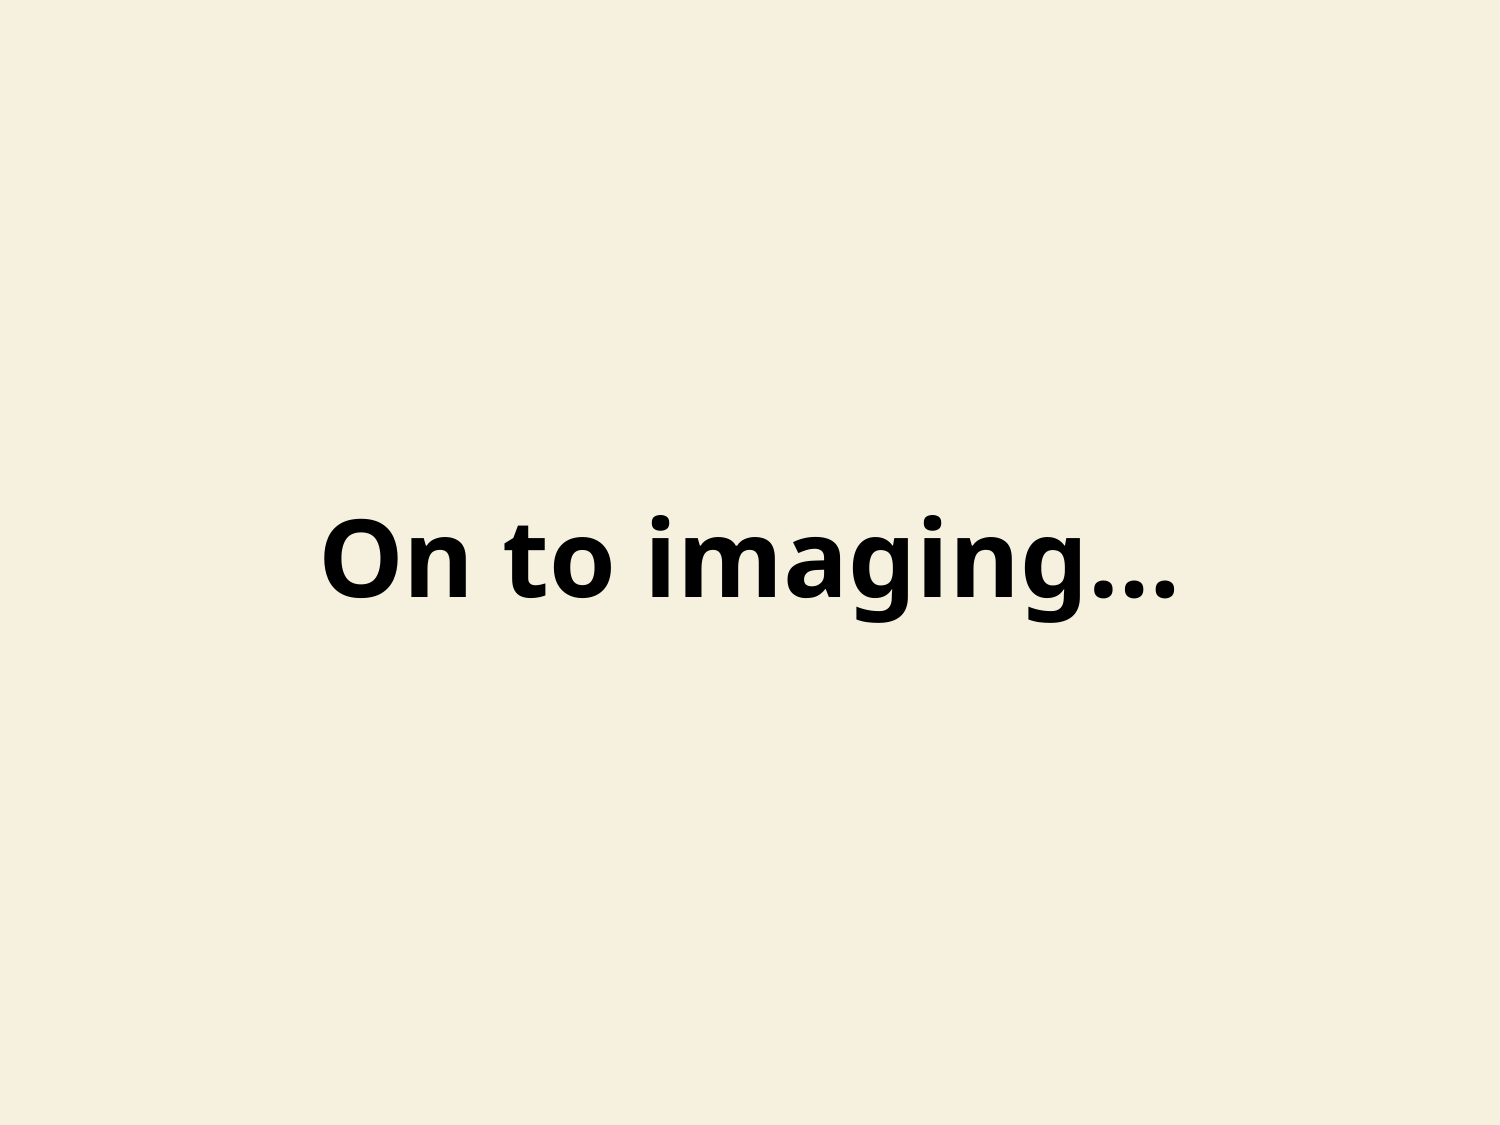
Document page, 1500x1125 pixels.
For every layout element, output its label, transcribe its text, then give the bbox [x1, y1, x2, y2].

text_box On to imaging… [0, 496, 1500, 629]
